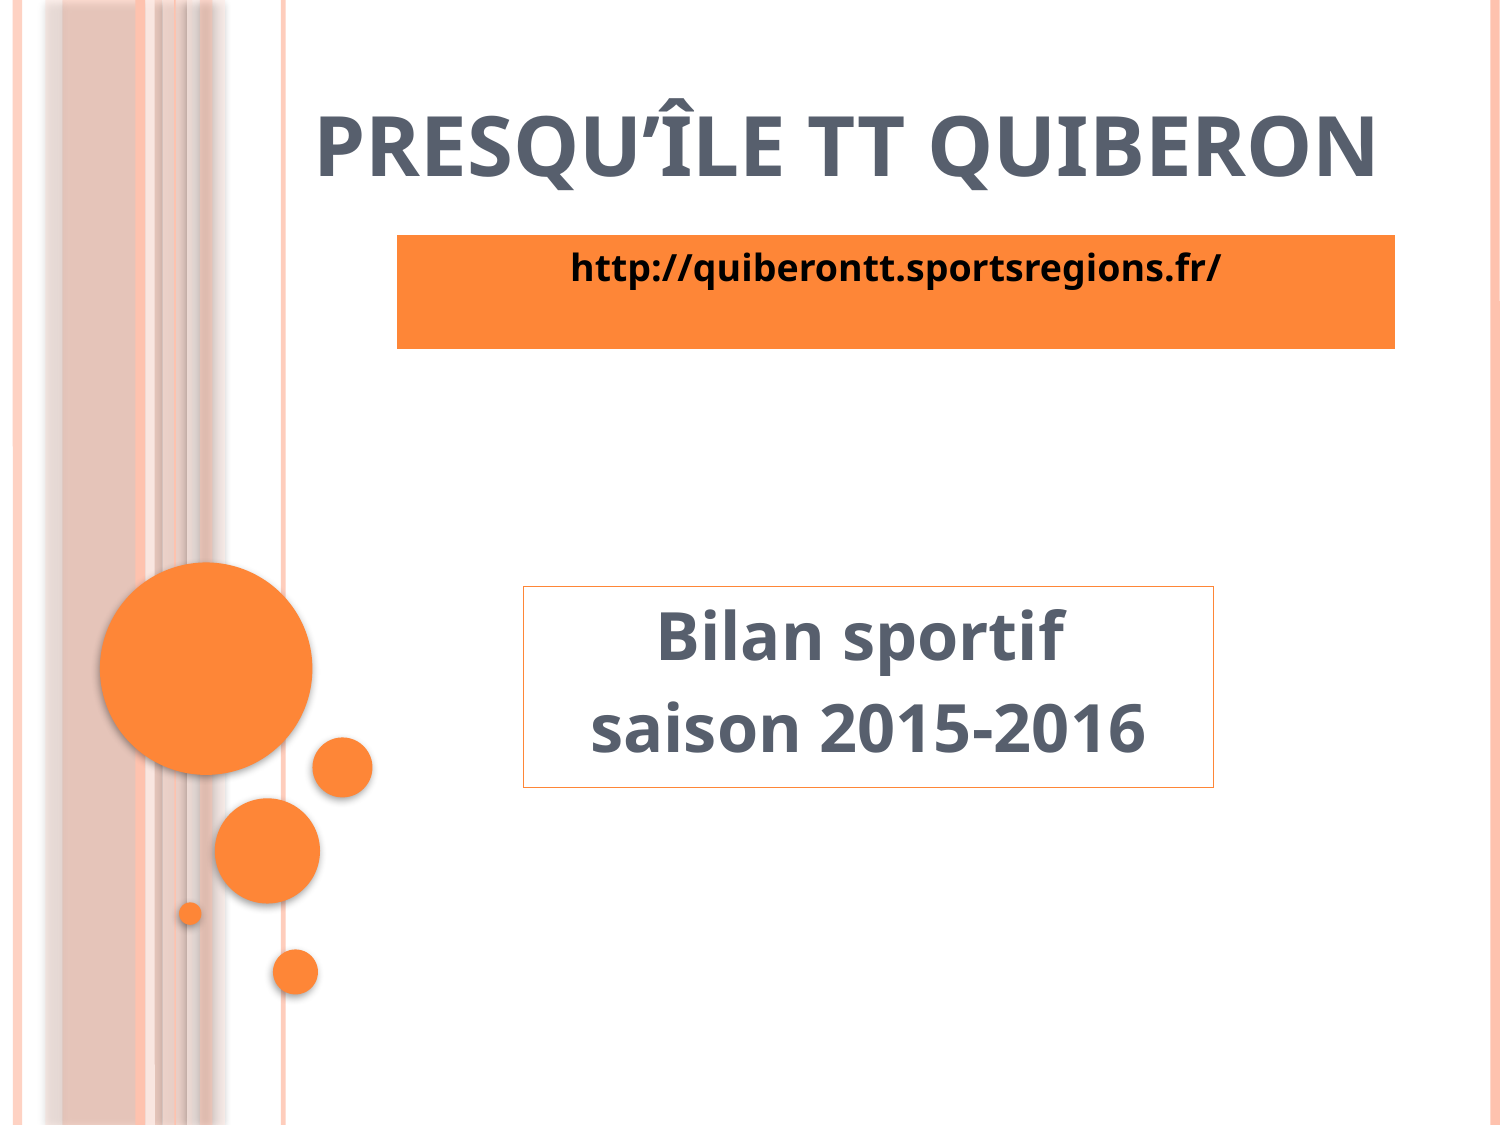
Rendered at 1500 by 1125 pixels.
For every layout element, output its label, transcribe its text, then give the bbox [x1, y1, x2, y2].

title Presqu’île TT Quiberon [298, 63, 1430, 201]
table_header http://quiberontt.sportsregions.fr/ [397, 235, 1395, 349]
subtitle Bilan sportif saison 2015-2016 [523, 586, 1214, 788]
